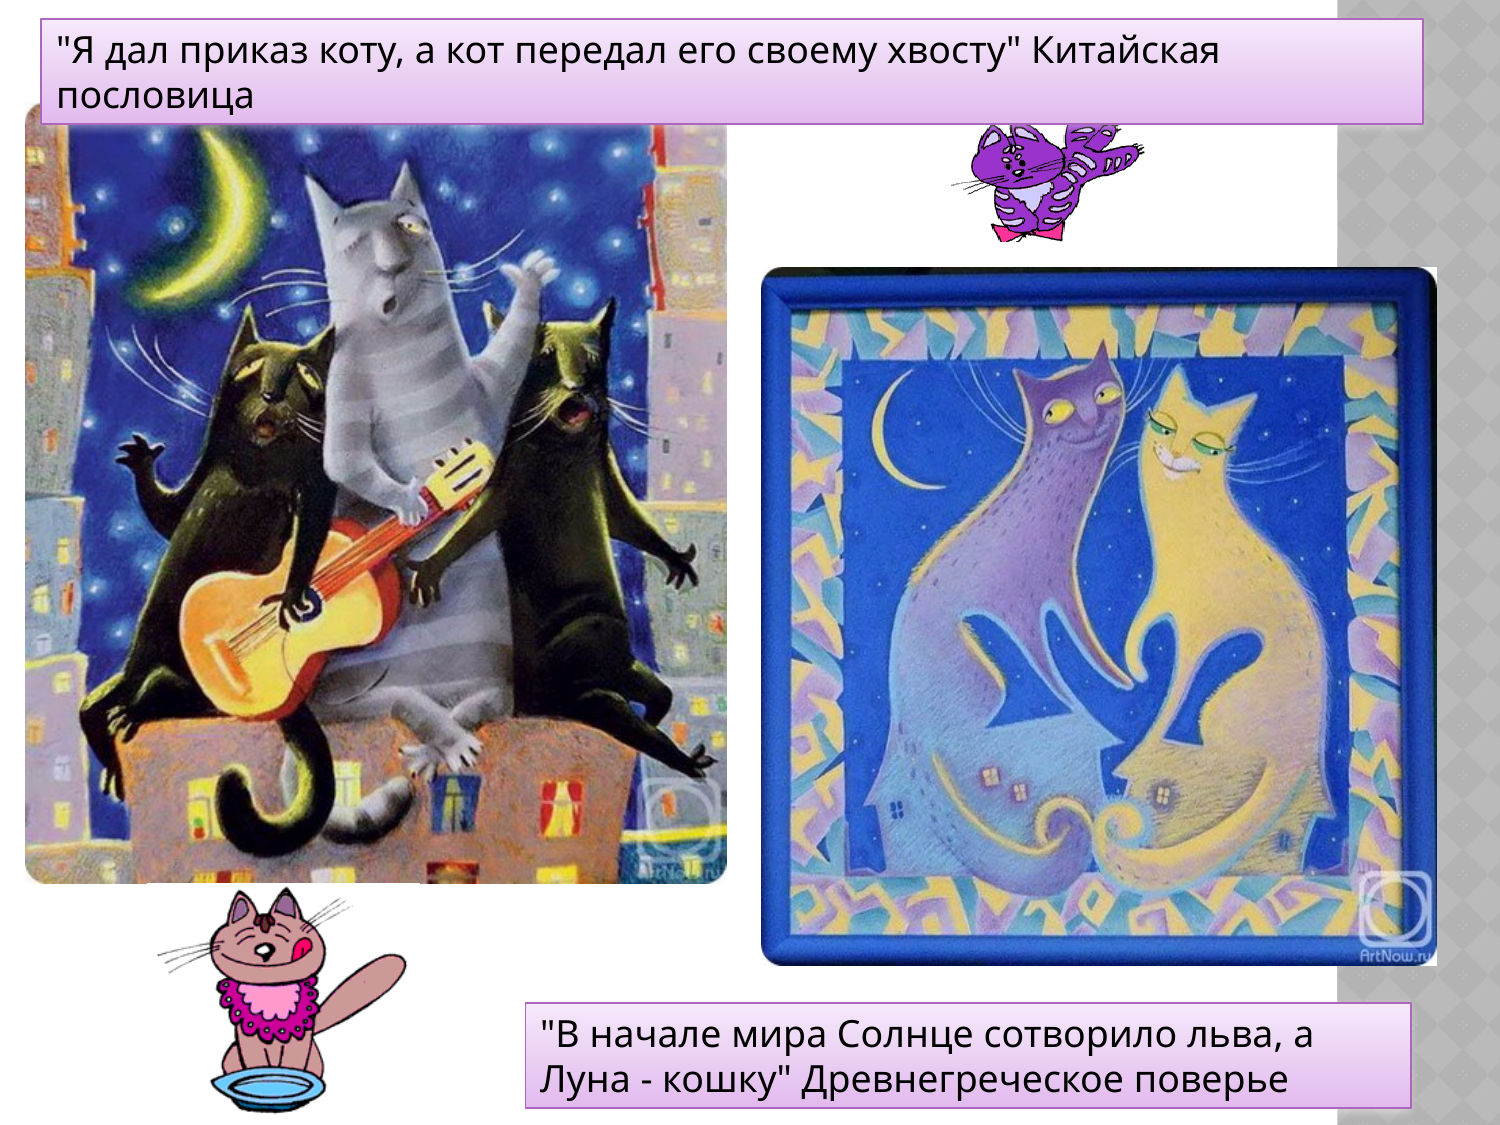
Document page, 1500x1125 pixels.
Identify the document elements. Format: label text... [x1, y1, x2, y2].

picture [761, 266, 1438, 967]
picture [24, 102, 728, 1121]
text_box "Я дал приказ коту, а кот передал его своему хвосту" Китайская пословица [40, 18, 1424, 125]
text_box "В начале мира Солнце сотворило льва, а Луна - кошку" Древнегреческое поверье [525, 1002, 1412, 1109]
picture [935, 83, 1154, 242]
